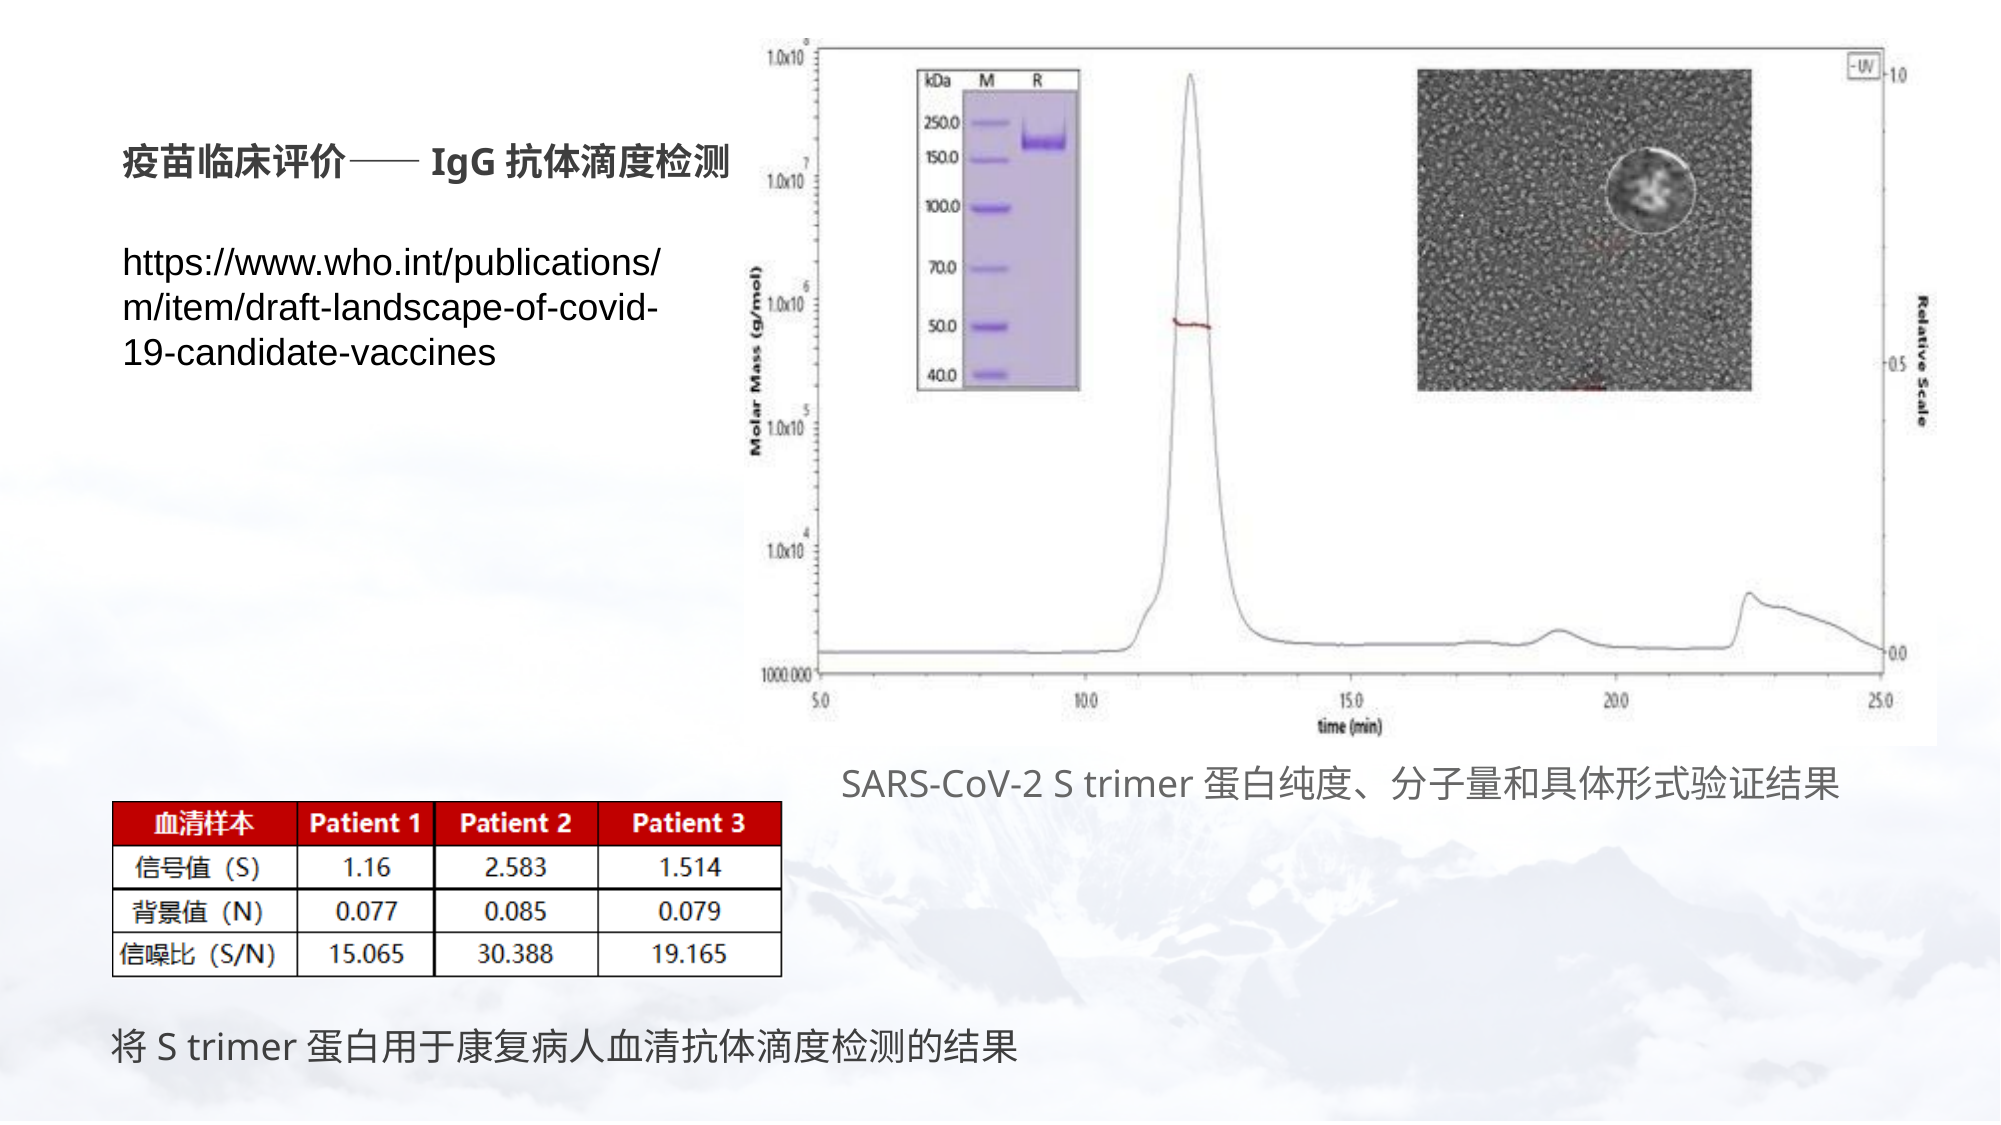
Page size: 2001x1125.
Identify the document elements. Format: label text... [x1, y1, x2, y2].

text_box 将S trimer蛋白用于康复病人血清抗体滴度检测的结果 [95, 1015, 1096, 1076]
text_box 疫苗临床评价——IgG抗体滴度检测 [107, 130, 744, 191]
picture [112, 801, 784, 979]
picture [744, 38, 1937, 746]
text_box SARS-CoV-2 S trimer蛋白纯度、分子量和具体形式验证结果 [783, 752, 1899, 813]
text_box https://www.who.int/publications/m/item/draft-landscape-of-covid-19-candidate-vaccines [107, 230, 710, 381]
